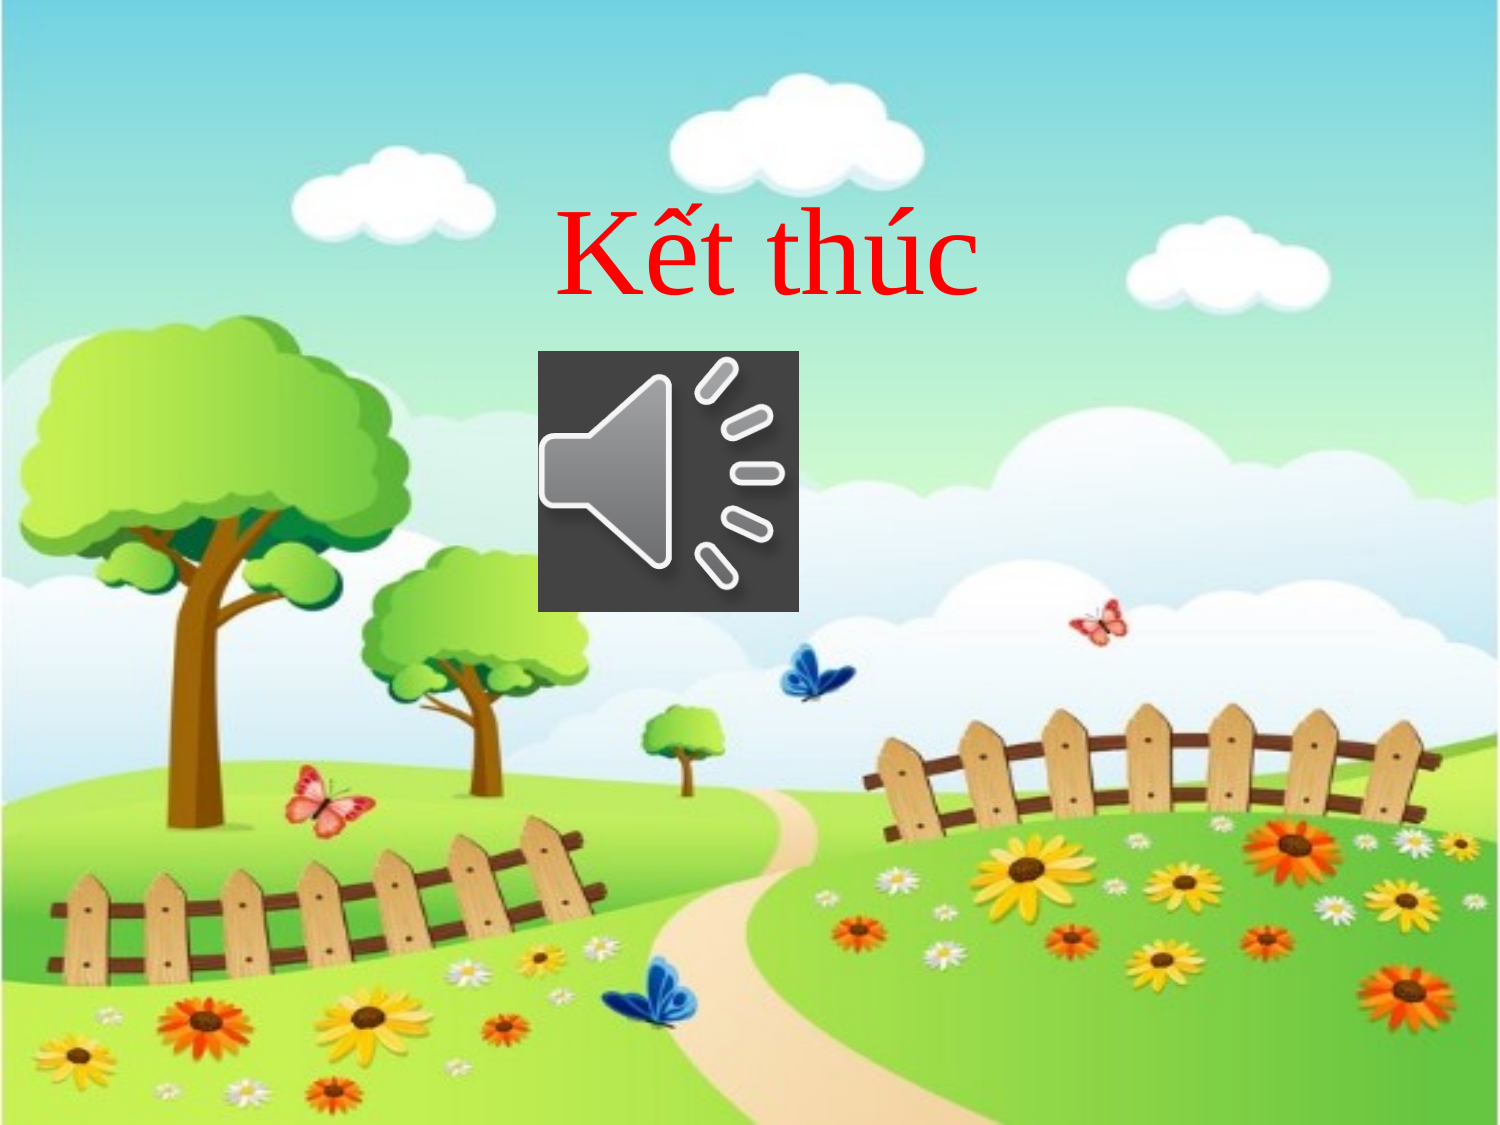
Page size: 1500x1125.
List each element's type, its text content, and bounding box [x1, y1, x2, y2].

picture [0, 0, 1500, 1125]
text_box Kết thúc [539, 162, 997, 328]
